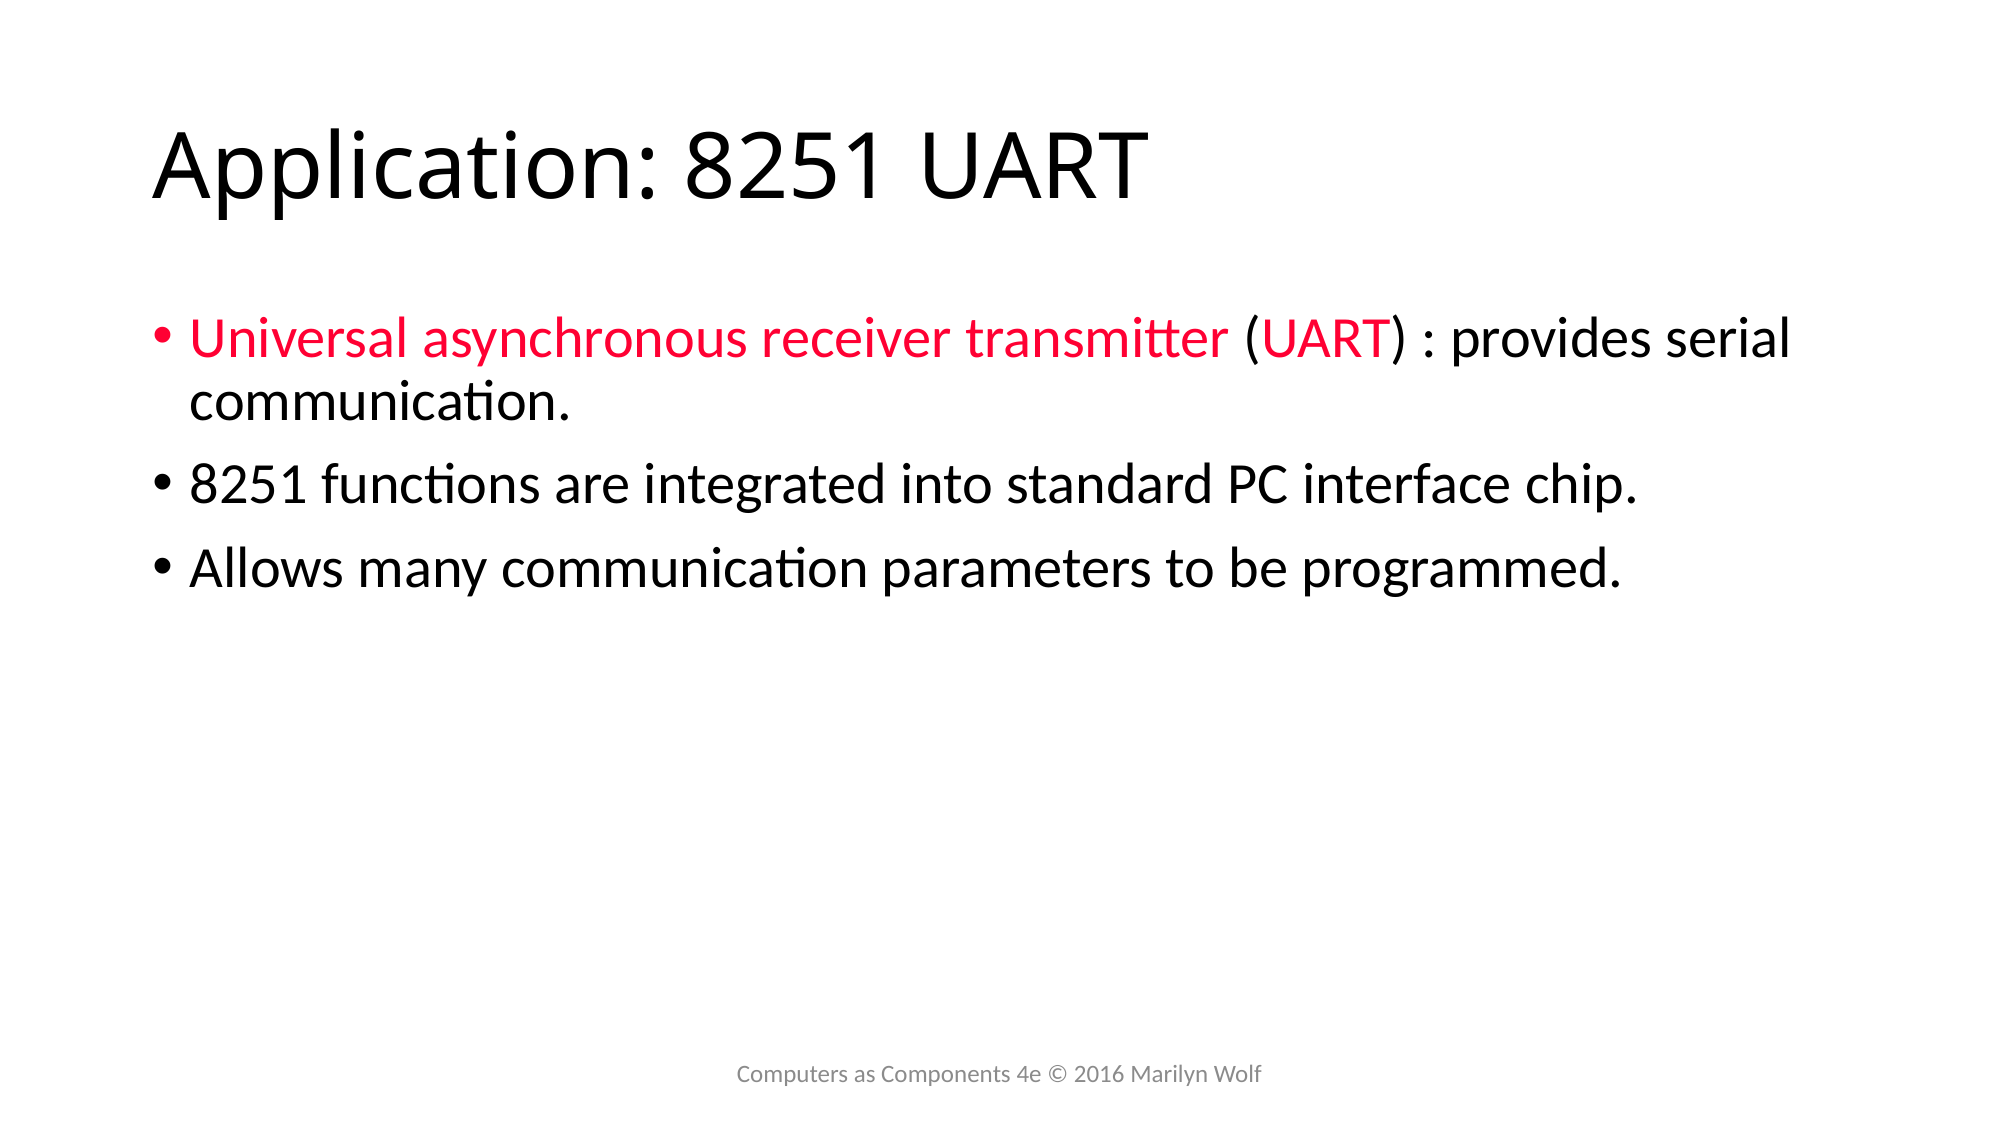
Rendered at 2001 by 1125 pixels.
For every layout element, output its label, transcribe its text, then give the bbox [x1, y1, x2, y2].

footer Computers as Components 4e © 2016 Marilyn Wolf [662, 1042, 1338, 1103]
title Application: 8251 UART [137, 59, 1863, 278]
list Universal asynchronous receiver transmitter (UART) : provides serial communication. 8251 functions are integrated into standard PC interface chip. Allows many communication parameters to be programmed. [137, 299, 1863, 1014]
